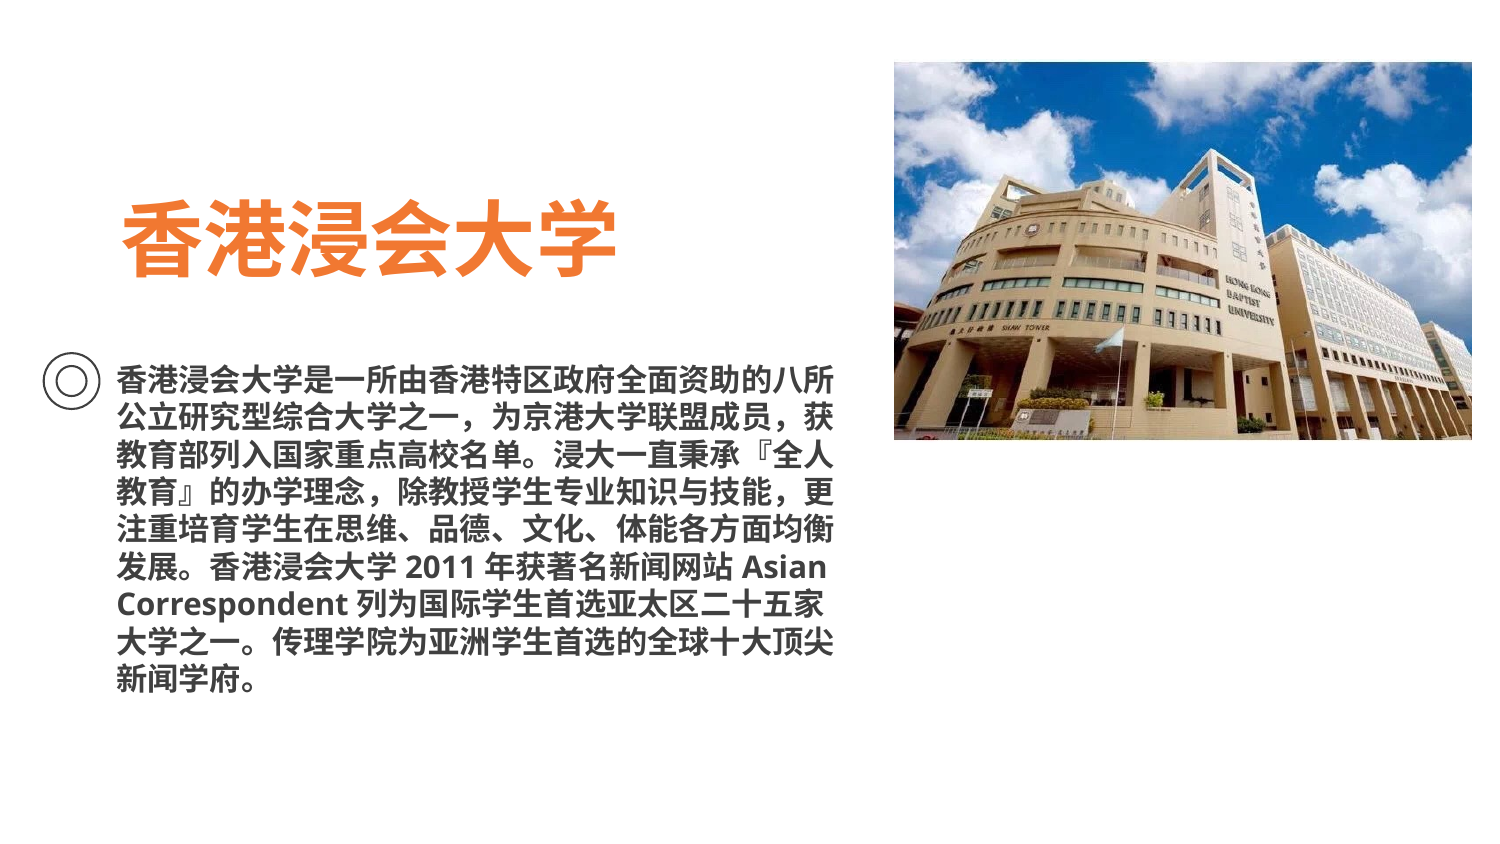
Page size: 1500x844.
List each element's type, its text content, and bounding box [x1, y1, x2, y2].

picture [894, 59, 1472, 443]
text_box 香港浸会大学 [105, 179, 705, 295]
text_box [43, 352, 855, 707]
